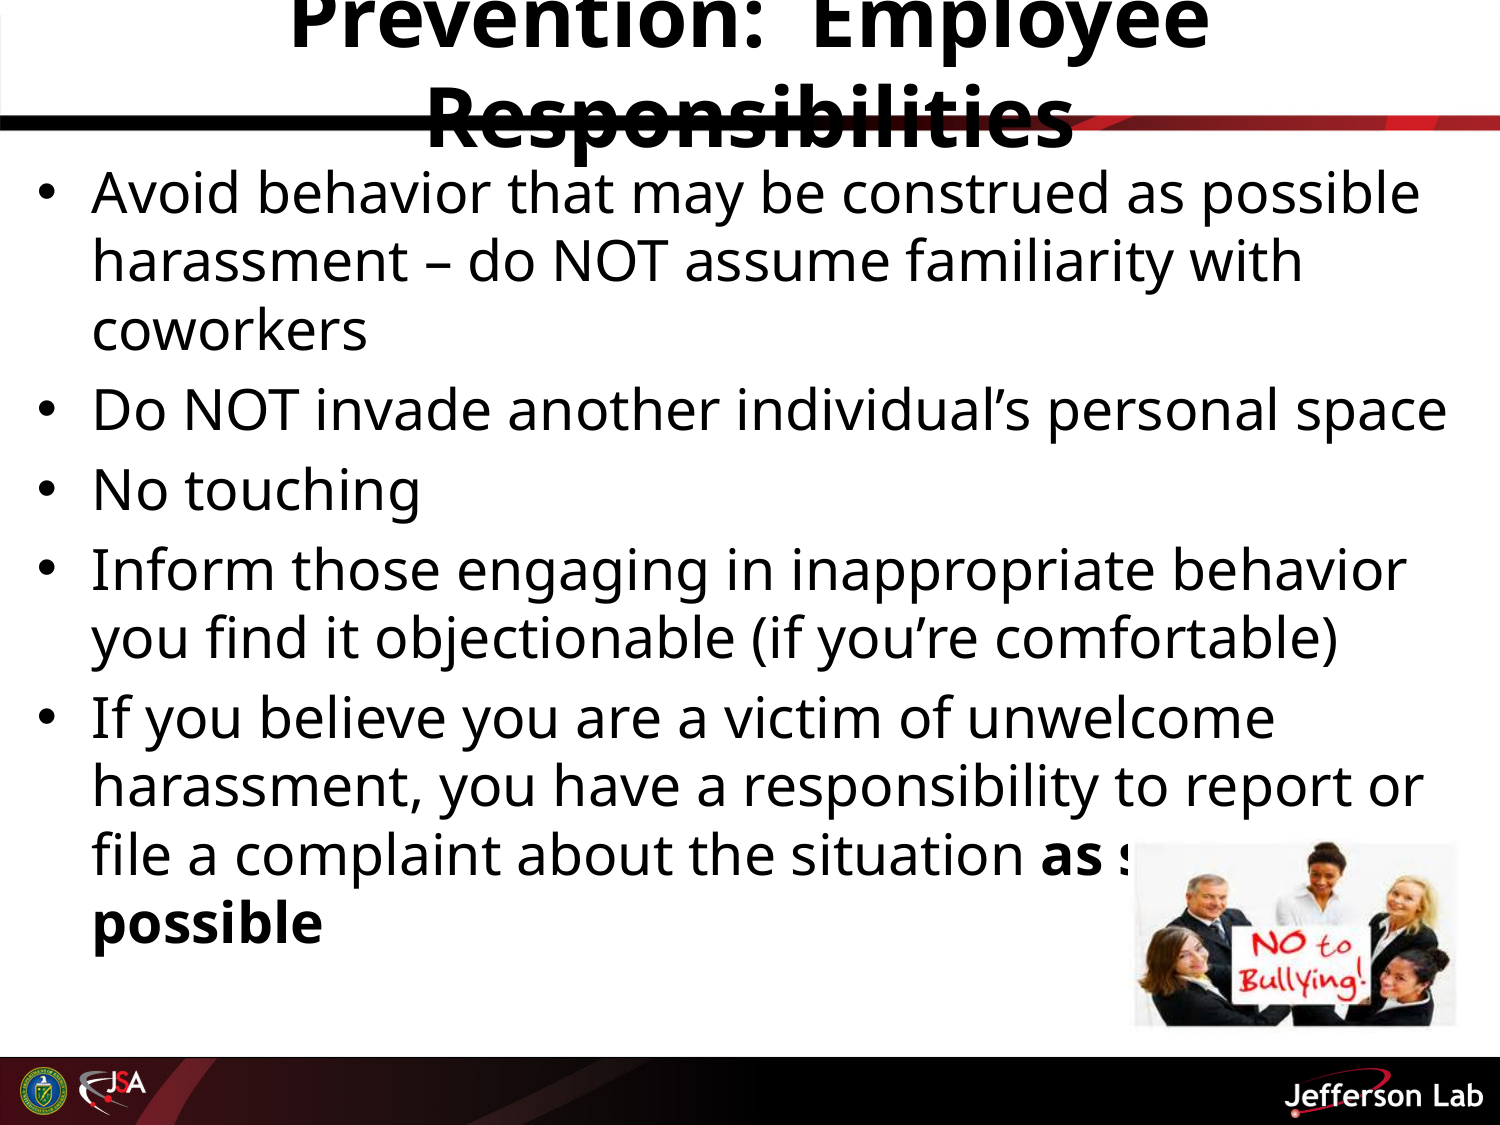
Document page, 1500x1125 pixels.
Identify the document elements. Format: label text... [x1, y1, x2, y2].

picture [0, 0, 1500, 31]
title Prevention: Employee Responsibilities [0, 31, 1500, 98]
picture [0, 98, 1500, 1125]
list Avoid behavior that may be construed as possible harassment – do NOT assume familiarity with coworkers Do NOT invade another individual’s personal space No touching Inform those engaging in inappropriate behavior you find it objectionable (if you’re comfortable) If you believe you are a victim of unwelcome harassment, you have a responsibility to report or file a complaint about the situation as soon as possible [21, 148, 1484, 1034]
